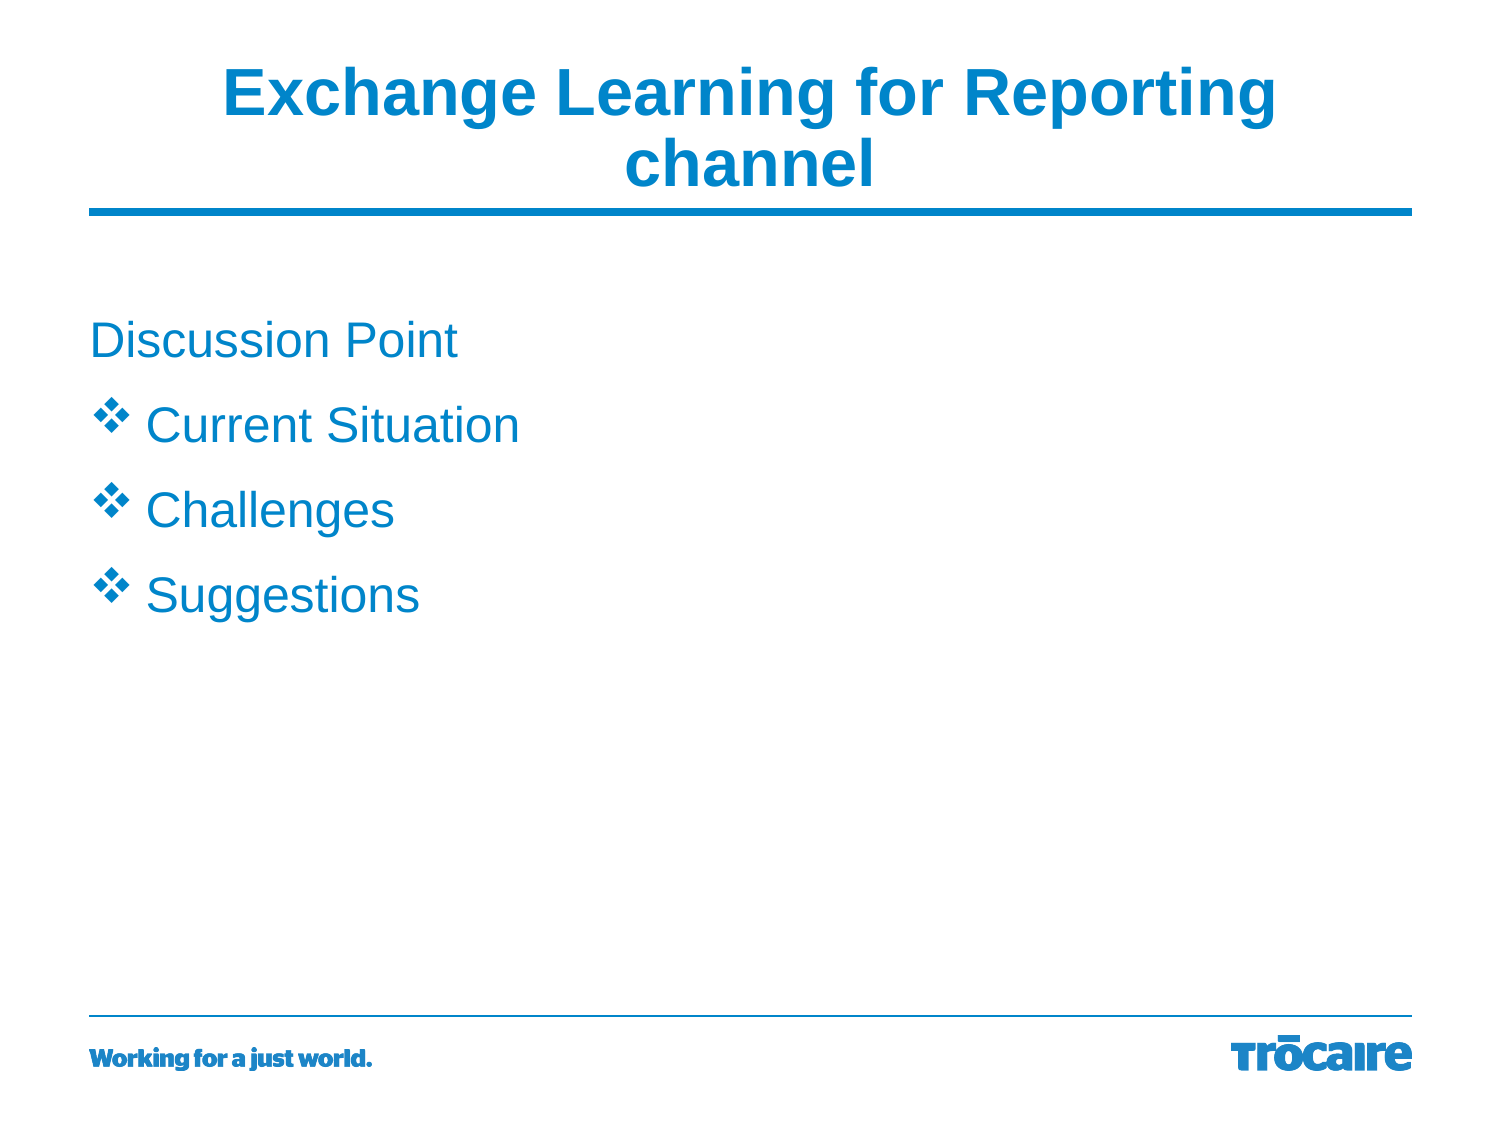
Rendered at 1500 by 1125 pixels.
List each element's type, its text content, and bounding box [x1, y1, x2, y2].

list Discussion Point Current Situation Challenges Suggestions [89, 307, 1412, 918]
picture [1231, 1035, 1412, 1071]
picture [89, 1047, 372, 1071]
title Exchange Learning for Reporting channel [89, 62, 1412, 196]
